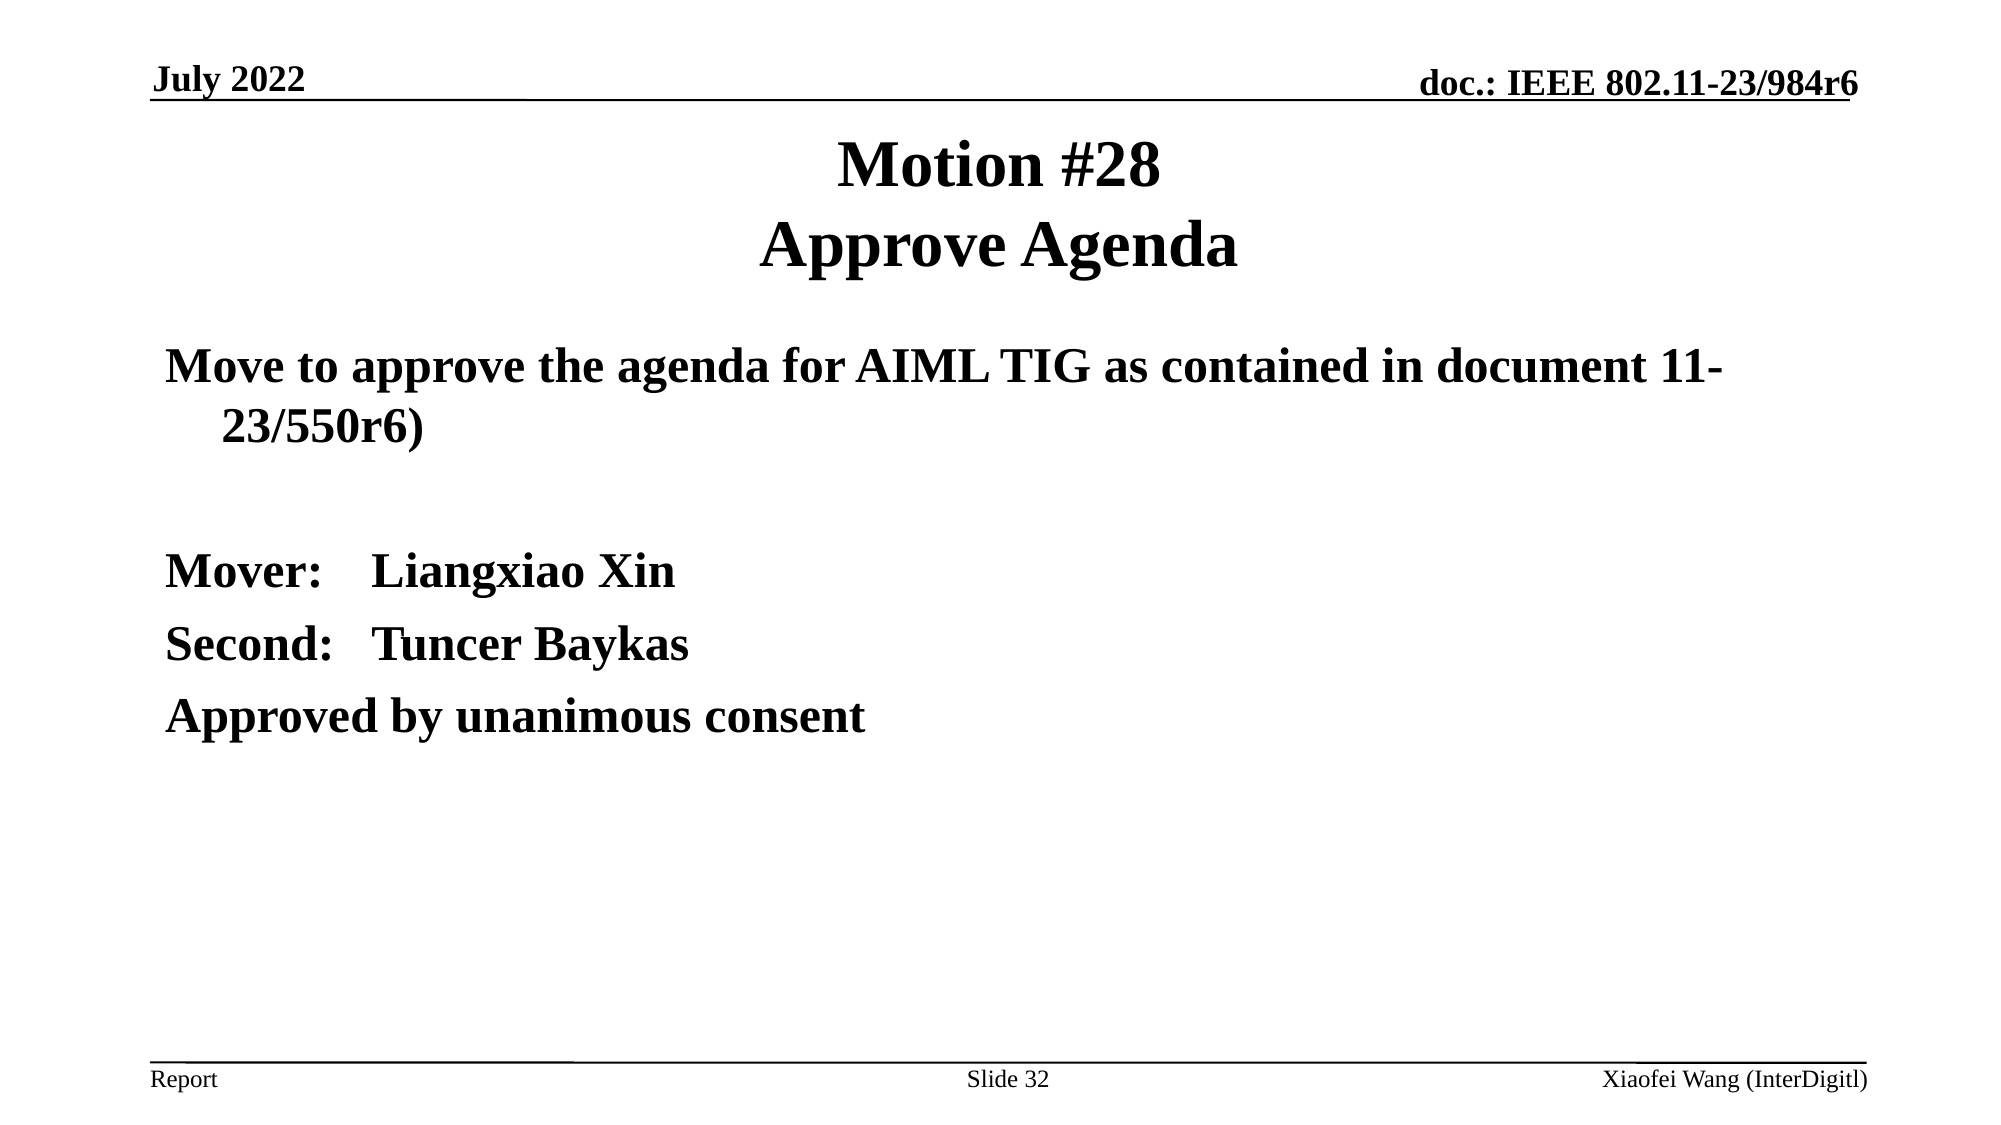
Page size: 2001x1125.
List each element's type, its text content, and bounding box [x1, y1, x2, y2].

title Motion #28 Approve Agenda [149, 112, 1850, 288]
list Move to approve the agenda for AIML TIG as contained in document 11-23/550r6) Mover: Liangxiao Xin Second: Tuncer Baykas Approved by unanimous consent [149, 324, 1850, 1000]
footer Xiaofei Wang (InterDigitl) [1171, 1061, 1869, 1093]
slide_number Slide 32 [950, 1061, 1067, 1123]
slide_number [152, 54, 563, 100]
